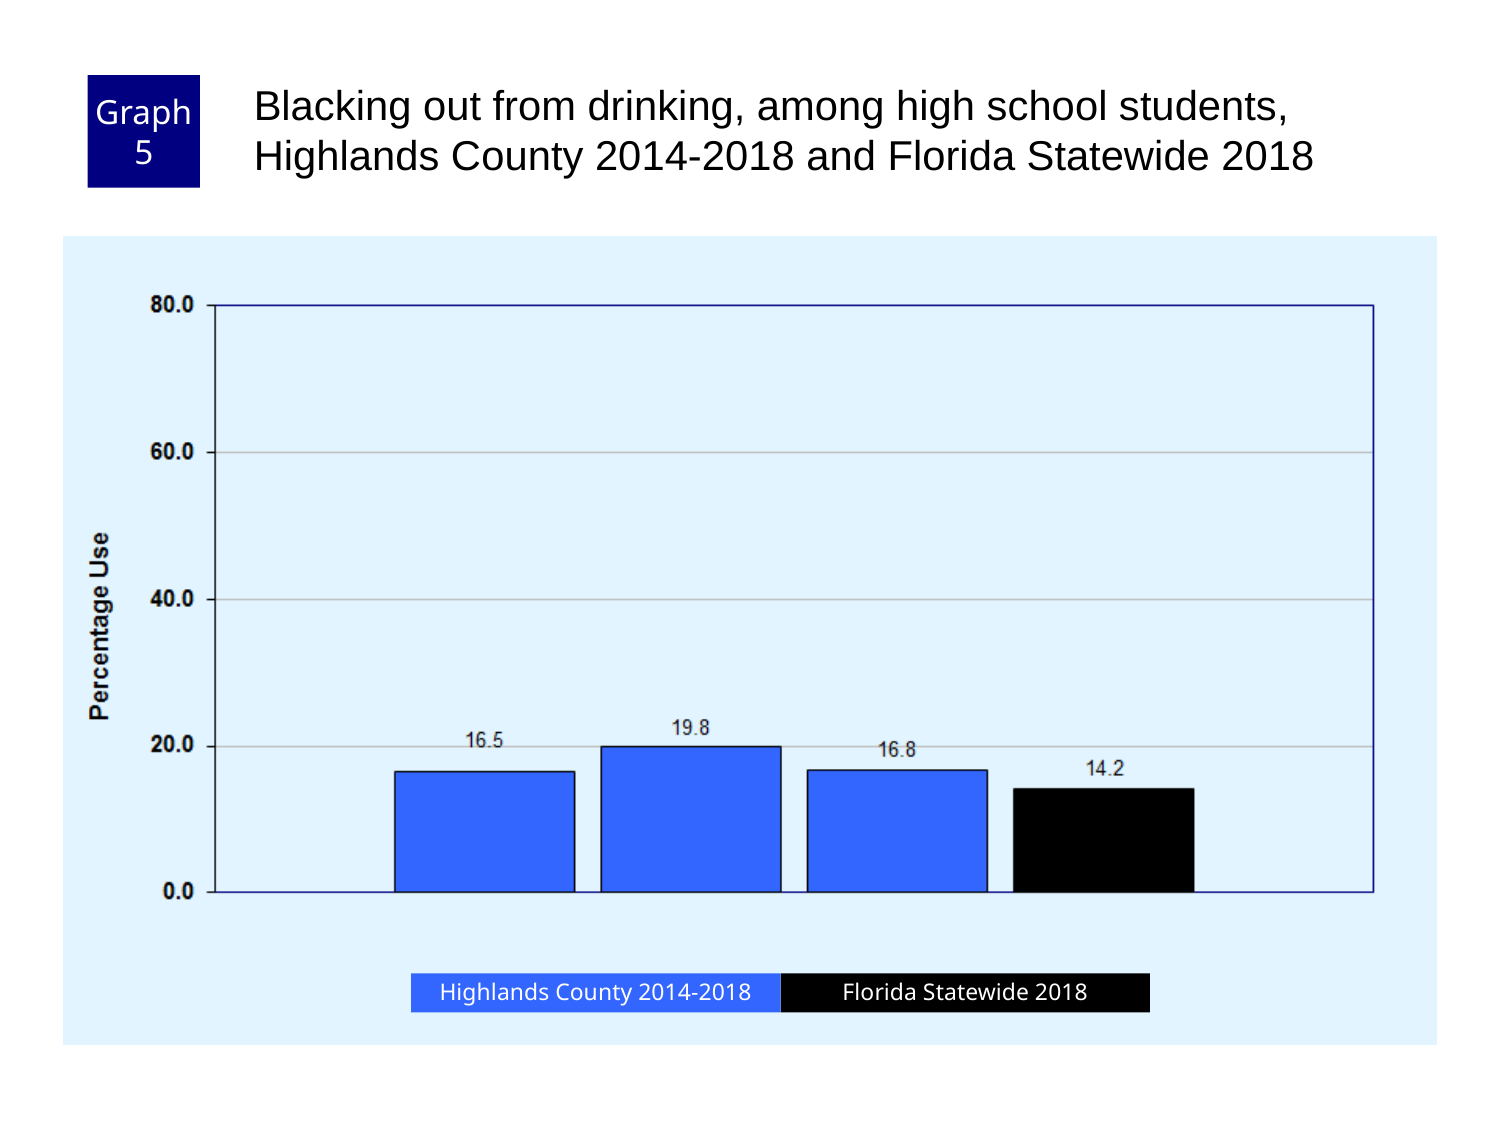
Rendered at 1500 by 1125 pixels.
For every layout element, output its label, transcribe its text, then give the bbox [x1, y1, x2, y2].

text_box Blacking out from drinking, among high school students, Highlands County 2014-2018 and Florida Statewide 2018 [249, 75, 1437, 200]
text_box Graph 5 [87, 75, 200, 188]
picture [62, 236, 1437, 1046]
